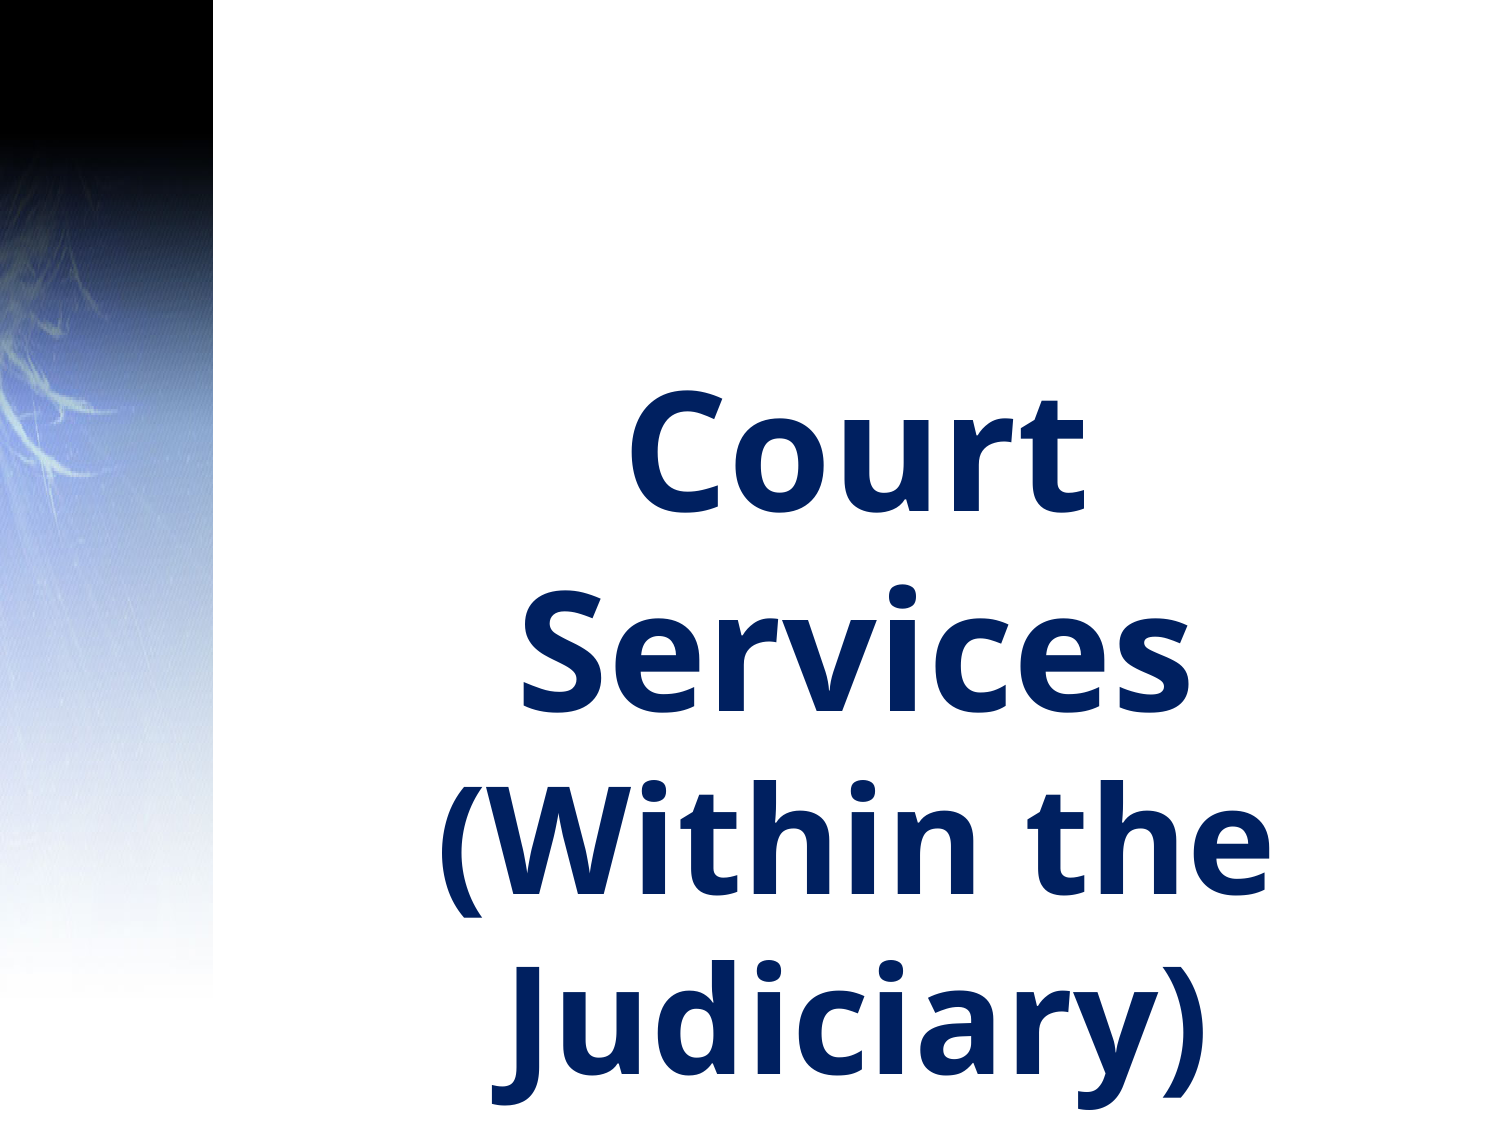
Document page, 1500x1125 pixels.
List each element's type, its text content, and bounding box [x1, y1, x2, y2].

picture [0, 0, 213, 1125]
text_box Court Services (Within the Judiciary) [262, 337, 1450, 1125]
text_box [399, 437, 1400, 728]
